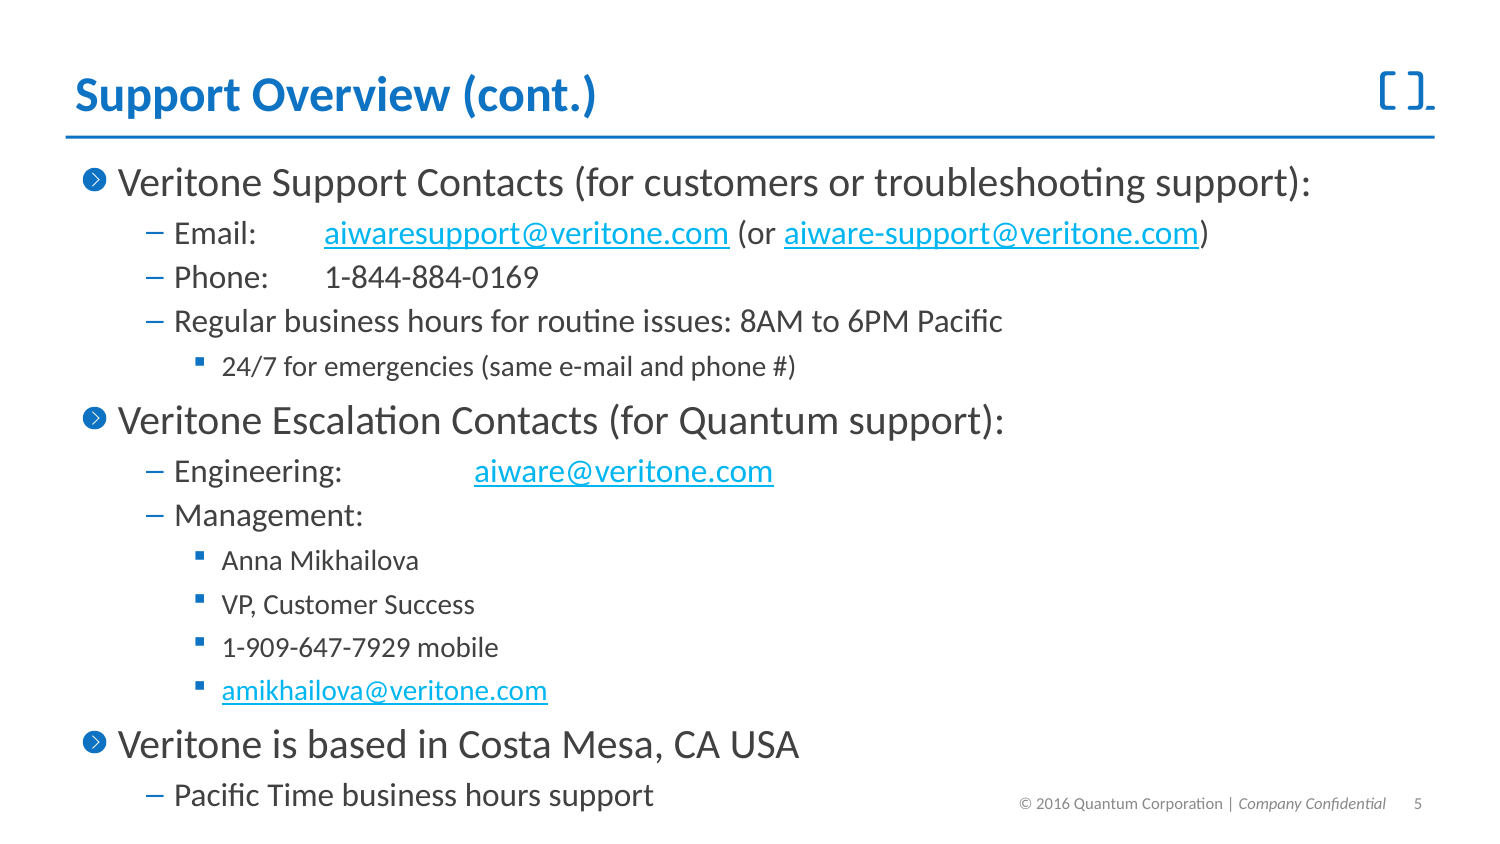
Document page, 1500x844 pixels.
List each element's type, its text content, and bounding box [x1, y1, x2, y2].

list Veritone Support Contacts (for customers or troubleshooting support): Email: aiwaresupport@veritone.com (or aiware-support@veritone.com) Phone: 1-844-884-0169 Regular business hours for routine issues: 8AM to 6PM Pacific 24/7 for emergencies (same e-mail and phone #) Veritone Escalation Contacts (for Quantum support): Engineering: aiware@veritone.com Management: Anna Mikhailova VP, Customer Success 1-909-647-7929 mobile amikhailova@veritone.com Veritone is based in Costa Mesa, CA USA Pacific Time business hours support [65, 154, 1450, 790]
picture [80, 728, 109, 756]
picture [80, 404, 109, 432]
title Support Overview (cont.) [60, 8, 1350, 122]
picture [1380, 71, 1435, 110]
picture [80, 165, 109, 194]
